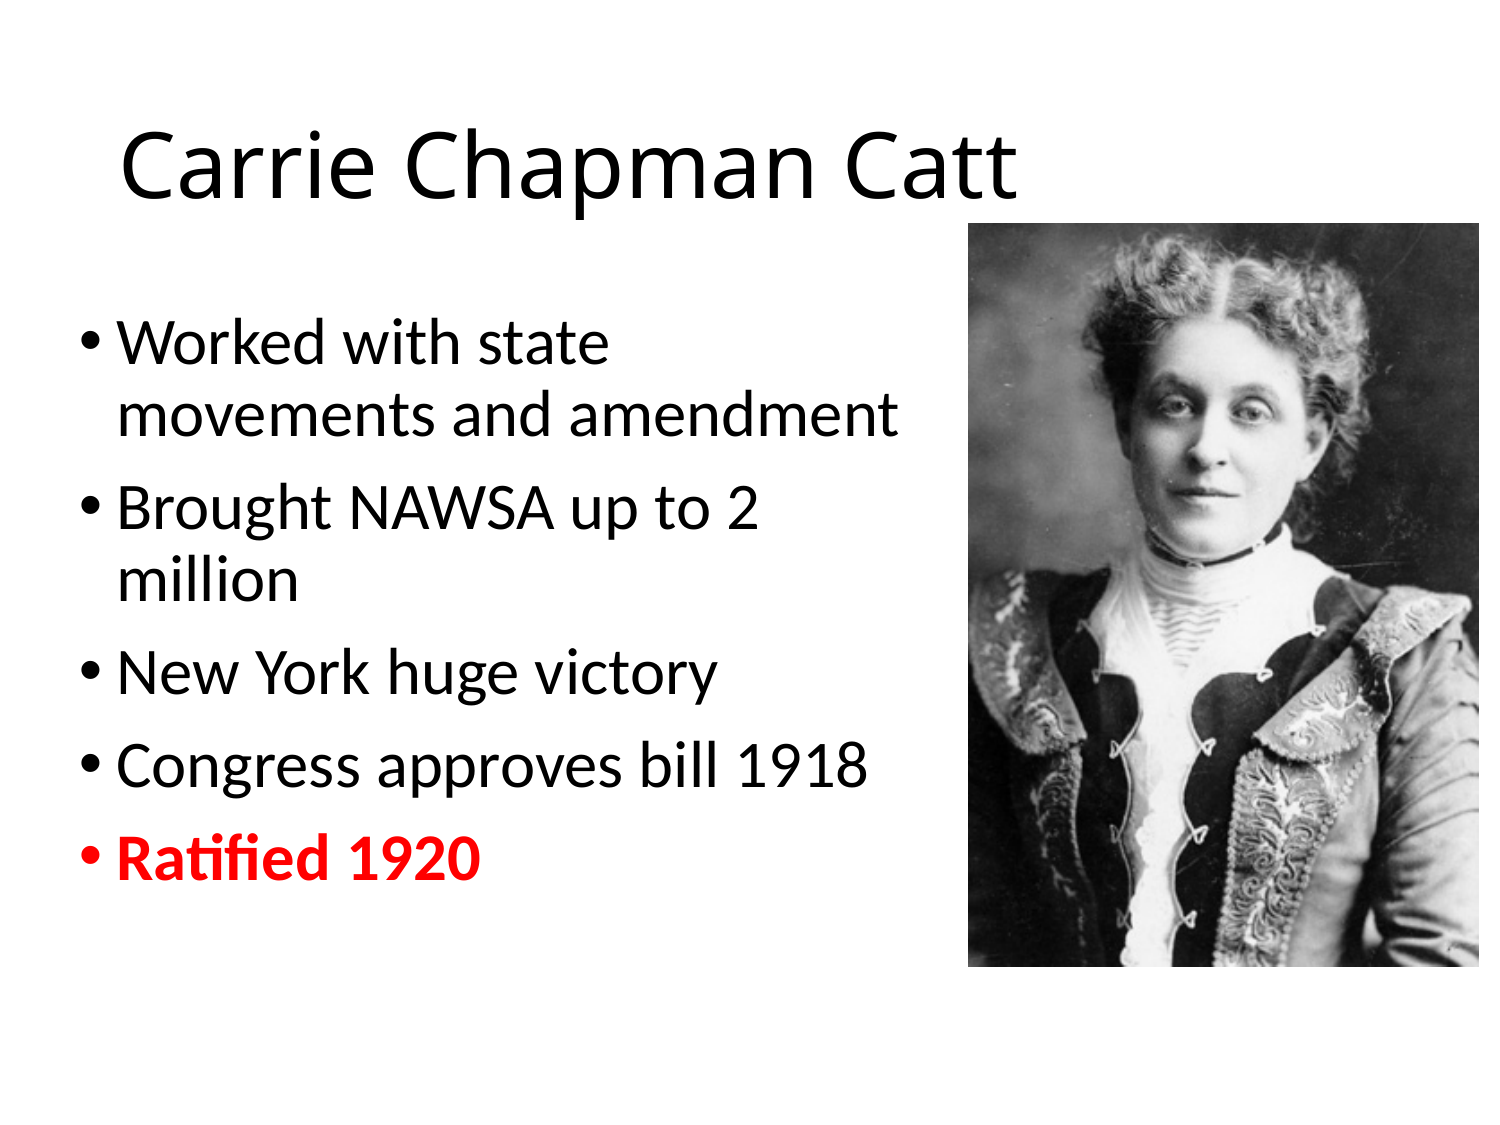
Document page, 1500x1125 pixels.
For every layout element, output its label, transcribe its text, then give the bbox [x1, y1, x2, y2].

title Carrie Chapman Catt [103, 59, 1397, 278]
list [968, 223, 1479, 967]
list Worked with state movements and amendment Brought NAWSA up to 2 million New York huge victory Congress approves bill 1918 Ratified 1920 [63, 299, 925, 1014]
